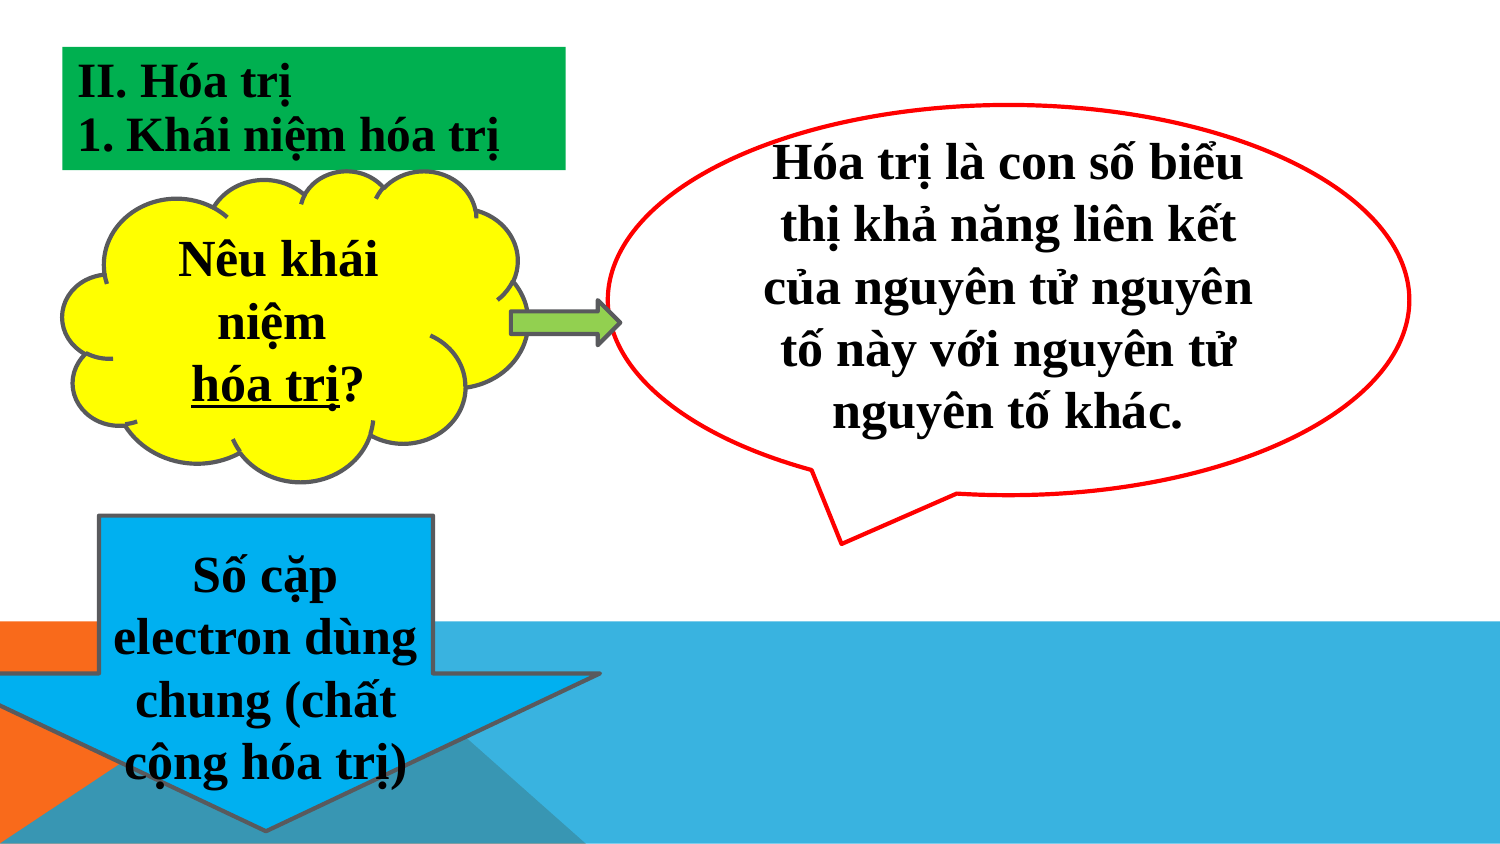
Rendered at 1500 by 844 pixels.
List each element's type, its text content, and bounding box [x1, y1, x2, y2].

text_box Số cặp electron dùng chung (chất cộng hóa trị) [0, 513, 603, 834]
text_box [508, 298, 623, 348]
text_box Hóa trị là con số biểu thị khả năng liên kết của nguyên tử nguyên tố này với nguyên tử nguyên tố khác. [605, 102, 1412, 546]
text_box II. Hóa trị 1. Khái niệm hóa trị [62, 46, 566, 171]
text_box Nêu khái niệm hóa trị? [59, 169, 530, 485]
